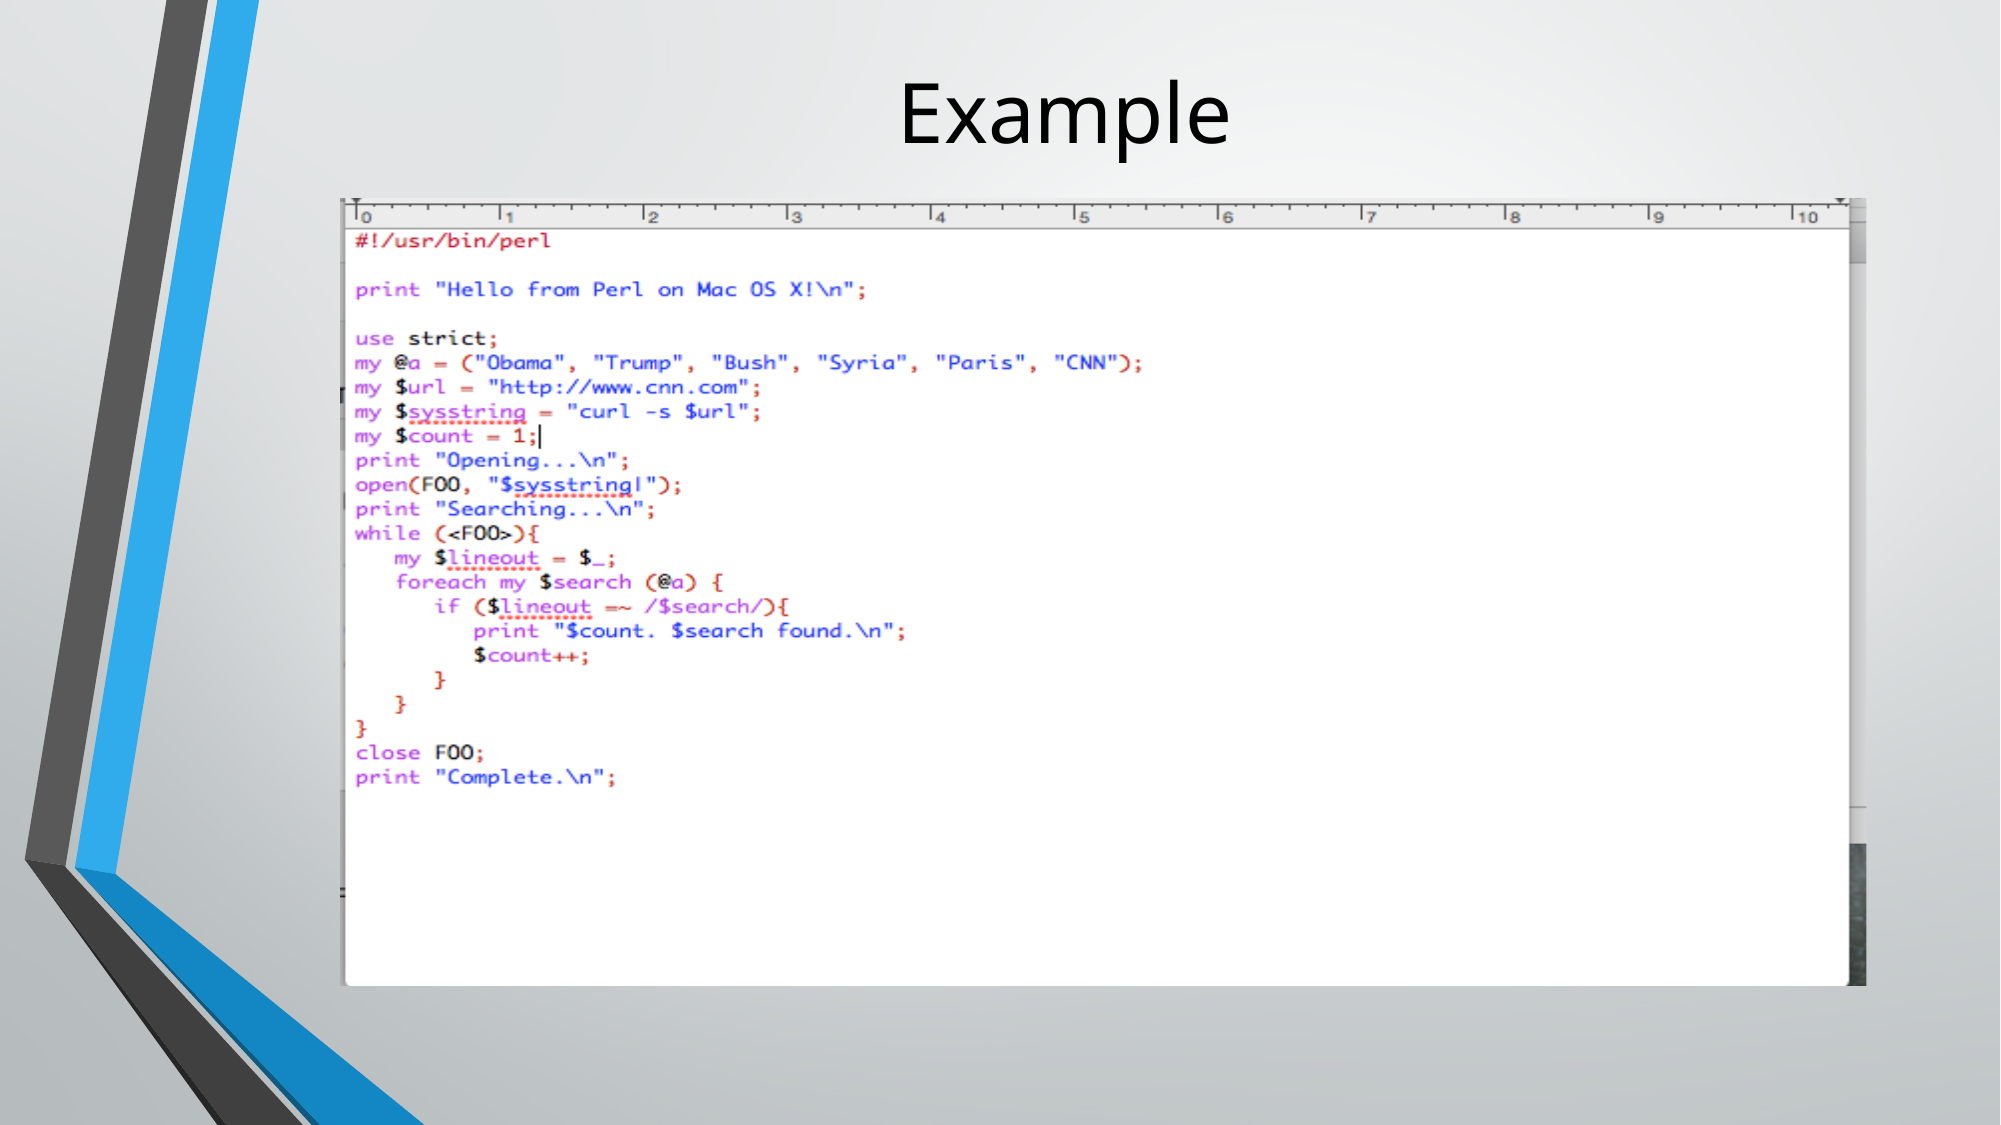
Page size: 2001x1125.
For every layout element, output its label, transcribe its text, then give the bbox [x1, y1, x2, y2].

title Example [243, 16, 1887, 205]
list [339, 198, 1867, 986]
